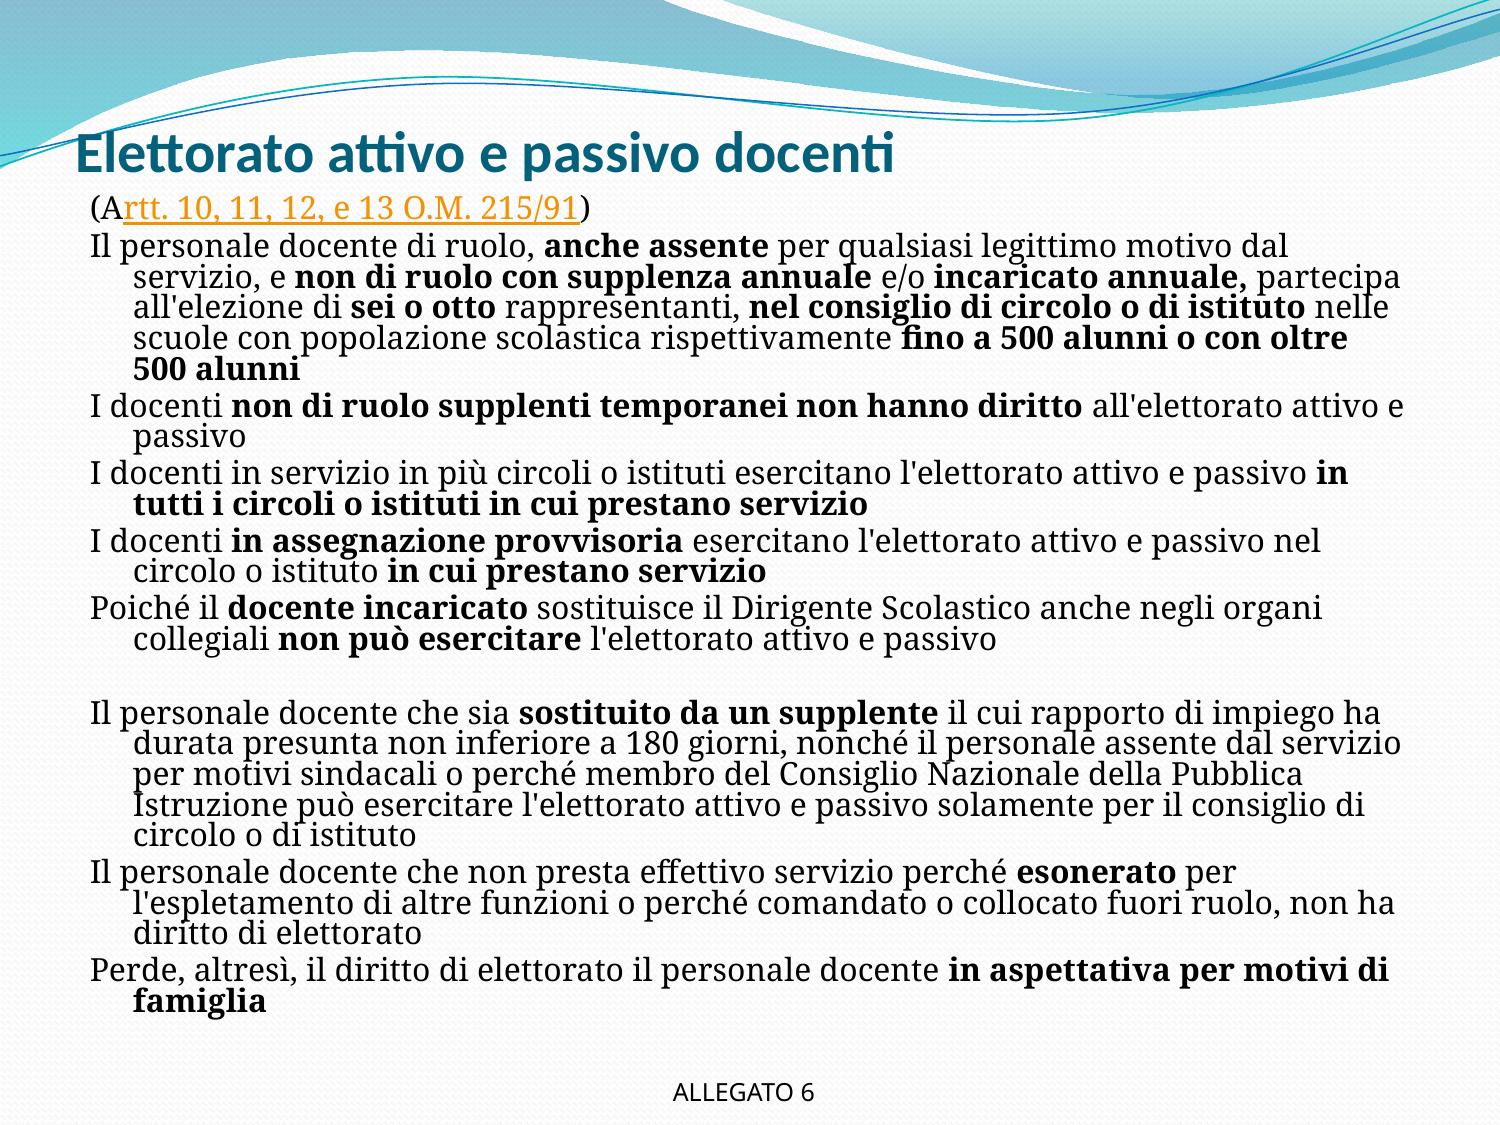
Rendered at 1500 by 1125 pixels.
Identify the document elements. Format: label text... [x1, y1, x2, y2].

title Elettorato attivo e passivo docenti [75, 78, 1425, 185]
list (Artt. 10, 11, 12, e 13 O.M. 215/91) Il personale docente di ruolo, anche assente per qualsiasi legittimo motivo dal servizio, e non di ruolo con supplenza annuale e/o incaricato annuale, partecipa all'elezione di sei o otto rappresentanti, nel consiglio di circolo o di istituto nelle scuole con popolazione scolastica rispettivamente fino a 500 alunni o con oltre 500 alunni I docenti non di ruolo supplenti temporanei non hanno diritto all'elettorato attivo e passivo I docenti in servizio in più circoli o istituti esercitano l'elettorato attivo e passivo in tutti i circoli o istituti in cui prestano servizio I docenti in assegnazione provvisoria esercitano l'elettorato attivo e passivo nel circolo o istituto in cui prestano servizio Poiché il docente incaricato sostituisce il Dirigente Scolastico anche negli organi collegiali non può esercitare l'elettorato attivo e passivo Il personale docente che sia sostituito da un supplente il cui rapporto di impiego ha durata presunta non inferiore a 180 giorni, nonché il personale assente dal servizio per motivi sindacali o perché membro del Consiglio Nazionale della Pubblica Istruzione può esercitare l'elettorato attivo e passivo solamente per il consiglio di circolo o di istituto Il personale docente che non presta effettivo servizio perché esonerato per l'espletamento di altre funzioni o perché comandato o collocato fuori ruolo, non ha diritto di elettorato Perde, altresì, il diritto di elettorato il personale docente in aspettativa per motivi di famiglia [75, 184, 1424, 1035]
slide_number ALLEGATO 6 [584, 1046, 904, 1107]
